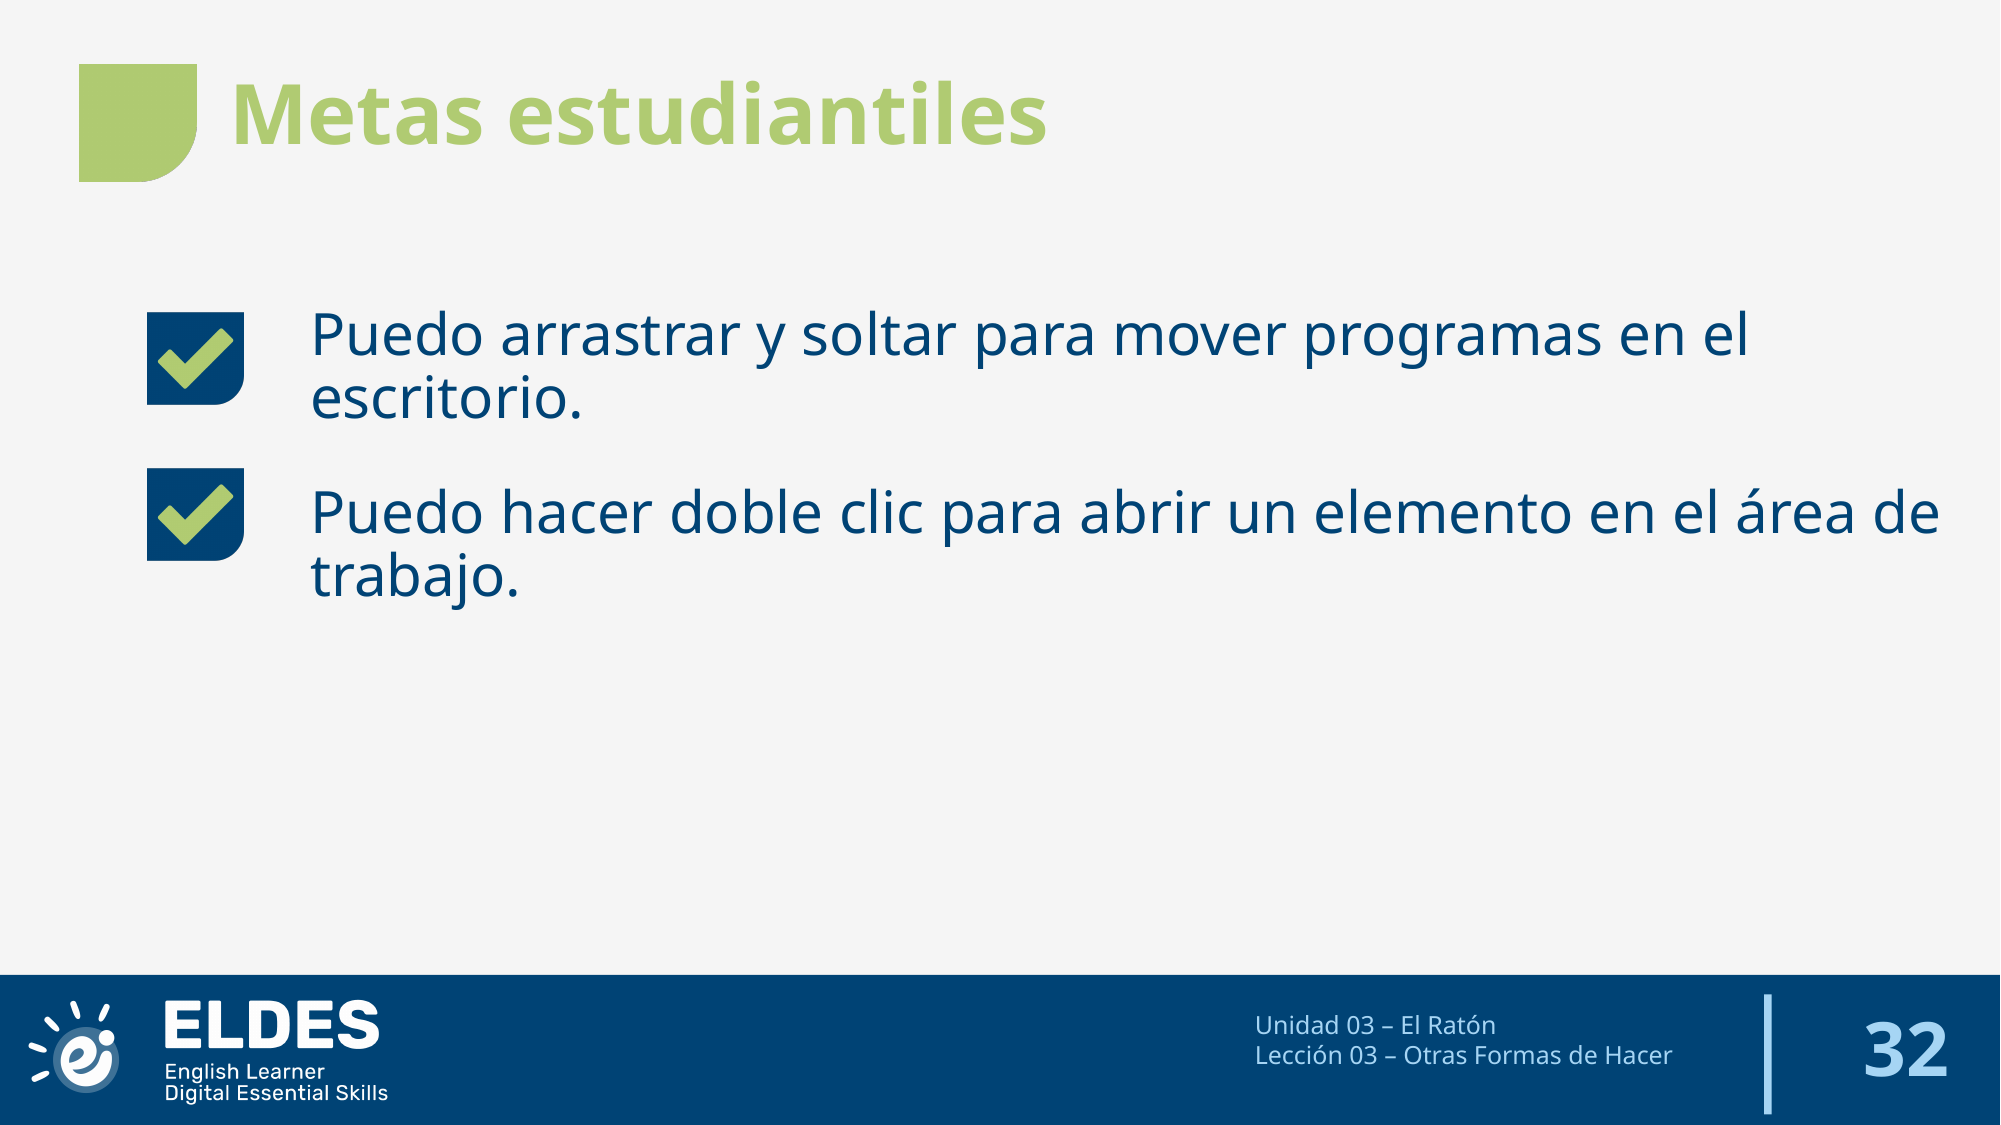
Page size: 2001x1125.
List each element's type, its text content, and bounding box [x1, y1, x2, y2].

picture [79, 64, 197, 182]
list Puedo arrastrar y soltar para mover programas en el escritorio. [295, 297, 2000, 376]
picture [147, 312, 244, 405]
list Puedo hacer doble clic para abrir un elemento en el área de trabajo. [295, 475, 1965, 554]
footer Unidad 03 – El Ratón Lección 03 – Otras Formas de Hacer Clic [1239, 1004, 1746, 1105]
slide_number ‹#› [1786, 1003, 1965, 1103]
picture [147, 468, 244, 561]
picture [15, 939, 468, 1125]
list Metas estudiantiles [214, 64, 1078, 182]
